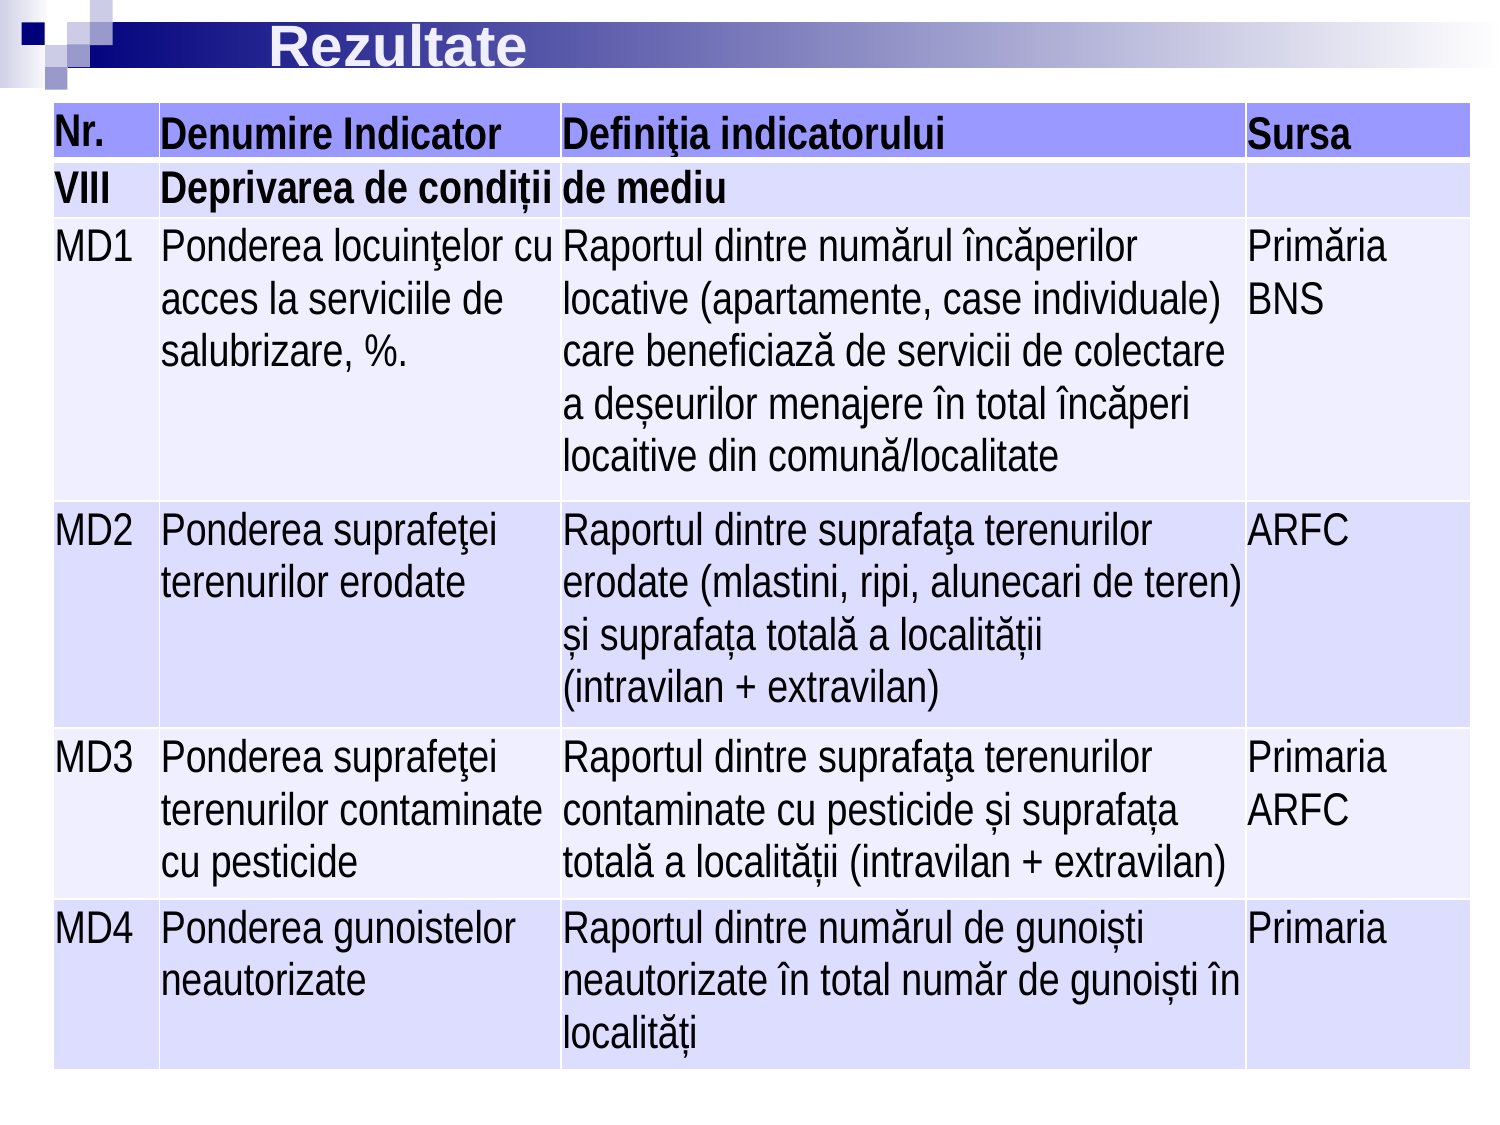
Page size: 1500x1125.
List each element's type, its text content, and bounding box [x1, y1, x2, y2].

table_cell de mediu [562, 163, 1245, 217]
table_cell Raportul dintre numărul de gunoiști neautorizate în total număr de gunoiști în localități [562, 900, 1245, 1069]
table_header Denumire Indicator [160, 103, 560, 157]
table_cell Raportul dintre numărul încăperilor locative (apartamente, case individuale) care beneficiază de servicii de colectare a deșeurilor menajere în total încăperi locaitive din comună/localitate [562, 219, 1245, 500]
table_cell MD4 [54, 900, 159, 1069]
table_header Nr. [54, 103, 159, 157]
table_cell Primaria ARFC [1247, 729, 1470, 898]
table_cell Deprivarea de condiții [160, 163, 560, 217]
table_cell Raportul dintre suprafaţa terenurilor erodate (mlastini, ripi, alunecari de teren) și suprafața totală a localității (intravilan + extravilan) [562, 502, 1245, 727]
table_cell Primaria [1247, 900, 1470, 1069]
table_cell Ponderea suprafeţei terenurilor erodate [160, 502, 560, 727]
table_cell MD2 [54, 502, 159, 727]
table_header Definiţia indicatorului [562, 103, 1245, 157]
table_cell MD3 [54, 729, 159, 898]
title Rezultate [253, 18, 1235, 67]
table_cell Ponderea gunoistelor neautorizate [160, 900, 560, 1069]
table_cell Primăria BNS [1247, 219, 1470, 500]
table_cell [1247, 163, 1470, 217]
table_cell VIII [54, 163, 159, 217]
table_header Sursa [1247, 103, 1470, 157]
table_cell Ponderea locuinţelor cu acces la serviciile de salubrizare, %. [160, 219, 560, 500]
table_cell ARFC [1247, 502, 1470, 727]
table_cell Raportul dintre suprafaţa terenurilor contaminate cu pesticide și suprafața totală a localității (intravilan + extravilan) [562, 729, 1245, 898]
table_cell Ponderea suprafeţei terenurilor contaminate cu pesticide [160, 729, 560, 898]
table_cell MD1 [54, 219, 159, 500]
